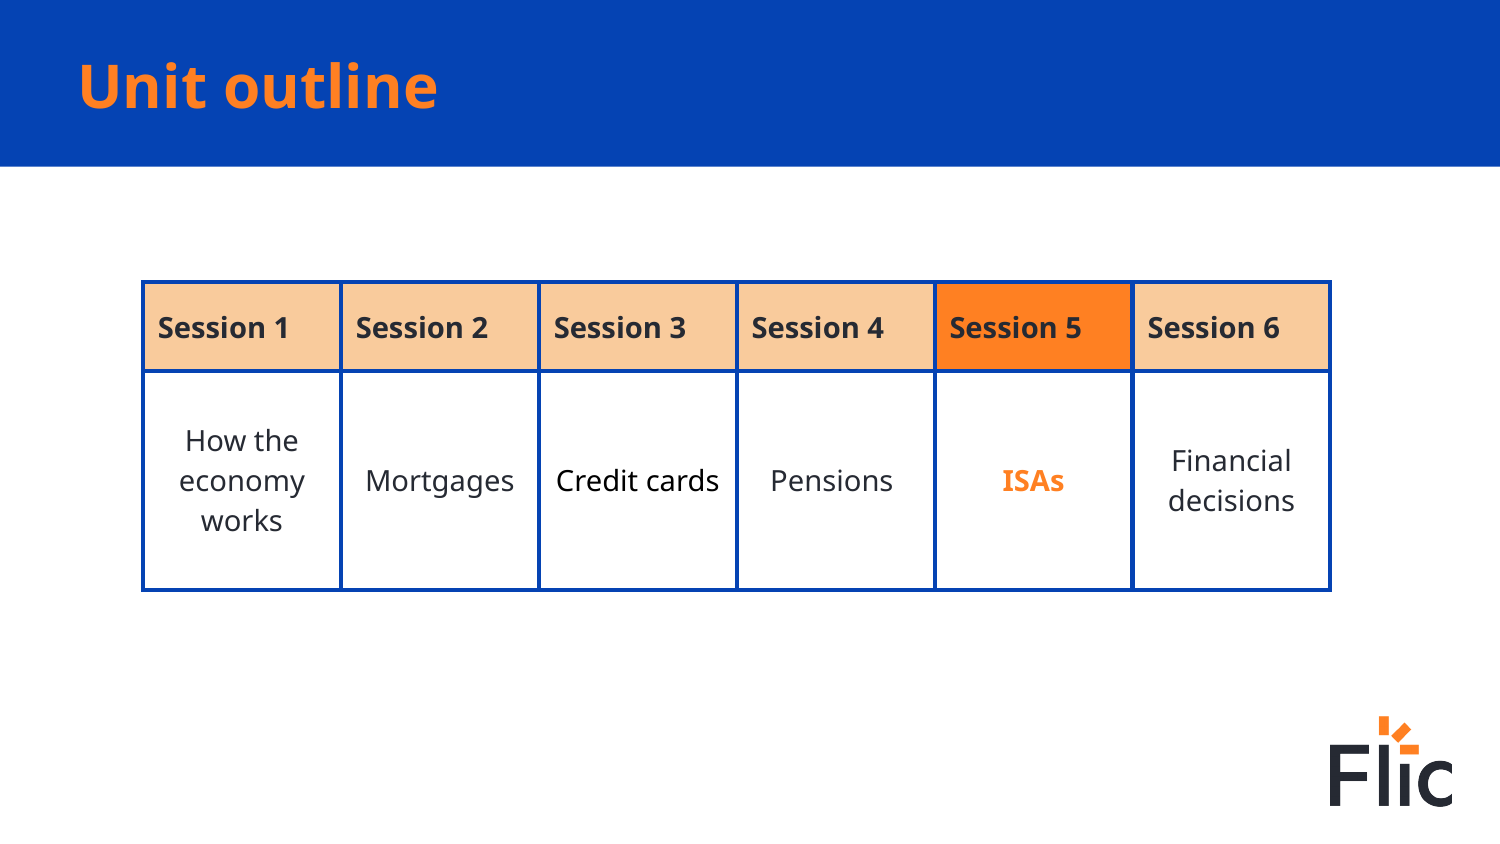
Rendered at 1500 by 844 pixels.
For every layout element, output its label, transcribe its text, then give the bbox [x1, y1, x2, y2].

table_cell ISAs [937, 373, 1130, 588]
table_header Session 1 [145, 284, 339, 369]
table_cell Pensions [739, 373, 933, 588]
title Unit outline [62, 41, 1331, 127]
picture [1330, 716, 1452, 807]
table_cell How the economy works [145, 373, 339, 588]
table_cell Financial decisions [1135, 373, 1328, 588]
table_header Session 5 [937, 284, 1130, 369]
table_header Session 2 [343, 284, 537, 369]
table_cell Mortgages [343, 373, 537, 588]
table_header Session 6 [1135, 284, 1328, 369]
table_cell Credit cards [541, 373, 735, 588]
table_header Session 3 [541, 284, 735, 369]
table_header Session 4 [739, 284, 933, 369]
